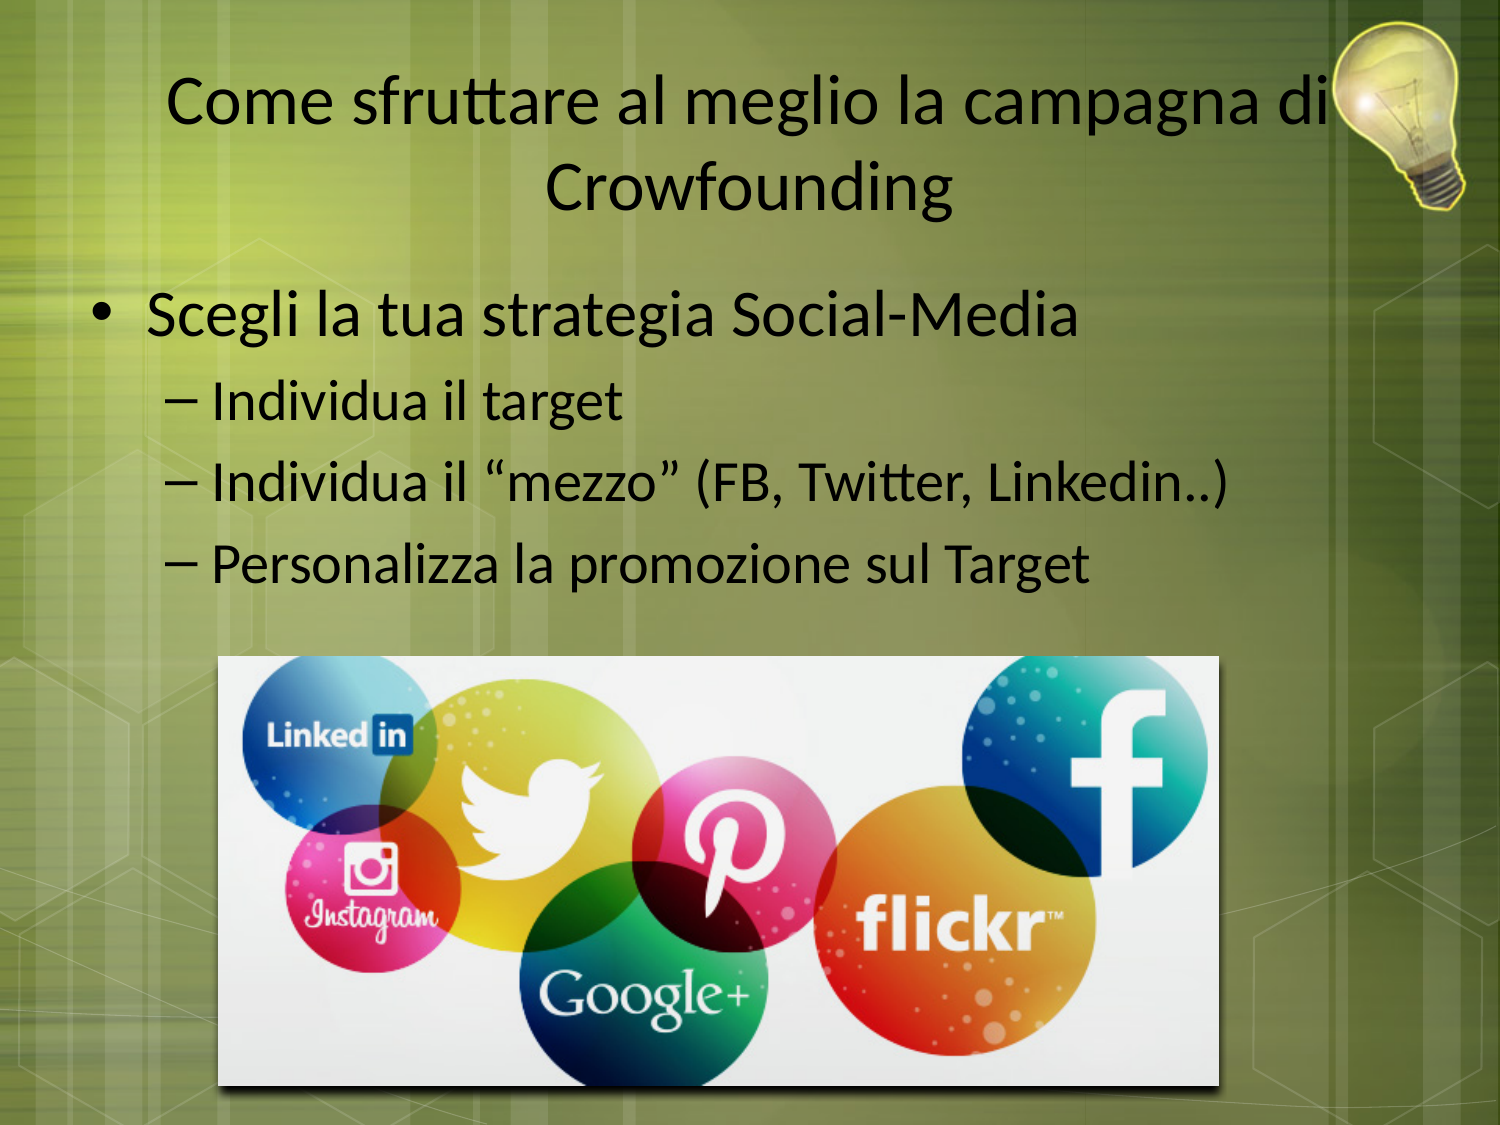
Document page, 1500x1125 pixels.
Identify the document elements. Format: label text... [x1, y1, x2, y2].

title Come sfruttare al meglio la campagna di Crowfounding [75, 45, 1425, 233]
picture [218, 656, 1219, 1086]
list Scegli la tua strategia Social-Media Individua il target Individua il “mezzo” (FB, Twitter, Linkedin..) Personalizza la promozione sul Target [75, 262, 1425, 1005]
